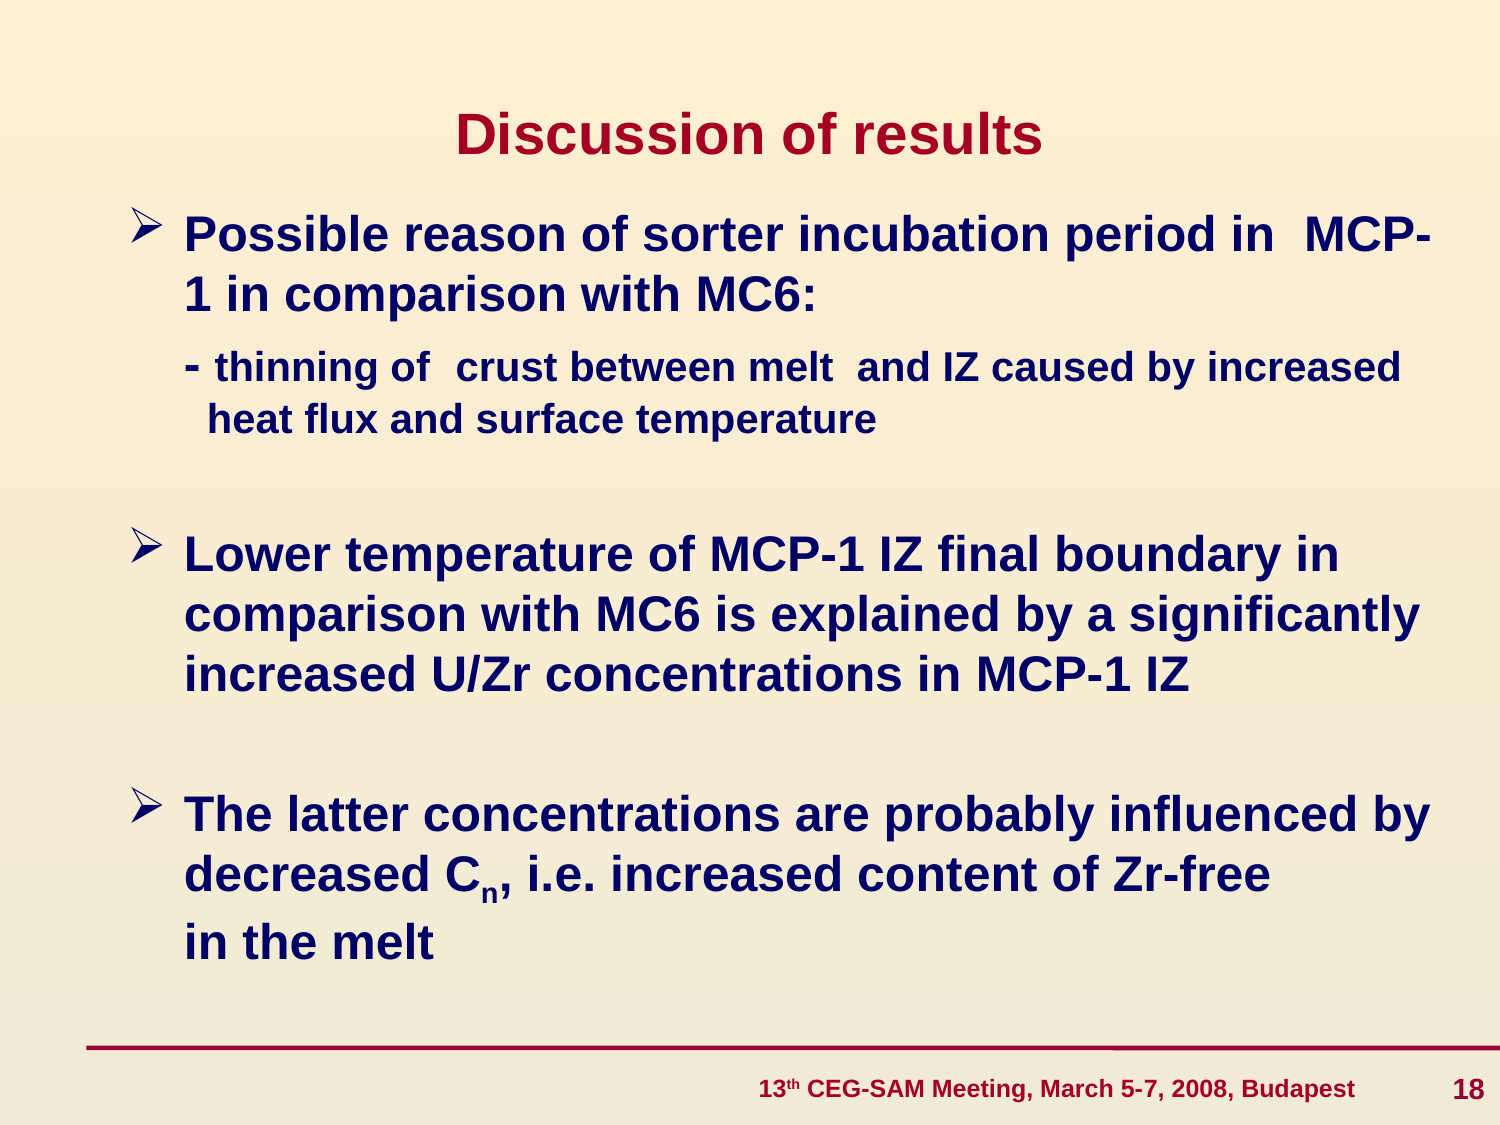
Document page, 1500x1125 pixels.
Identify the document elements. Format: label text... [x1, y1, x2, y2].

title Discussion of results [112, 78, 1388, 184]
slide_number 18 [1187, 1050, 1500, 1125]
list Possible reason of sorter incubation period in МСР-1 in comparison with МС6: - thinning of crust between melt and IZ caused by increased heat flux and surface temperature Lower temperature of MCP-1 IZ final boundary in comparison with MC6 is explained by a significantly increased U/Zr concentrations in МСР-1 IZ The latter concentrations are probably influenced by decreased Cn, i.e. increased content of Zr-free in the melt [112, 193, 1471, 1040]
